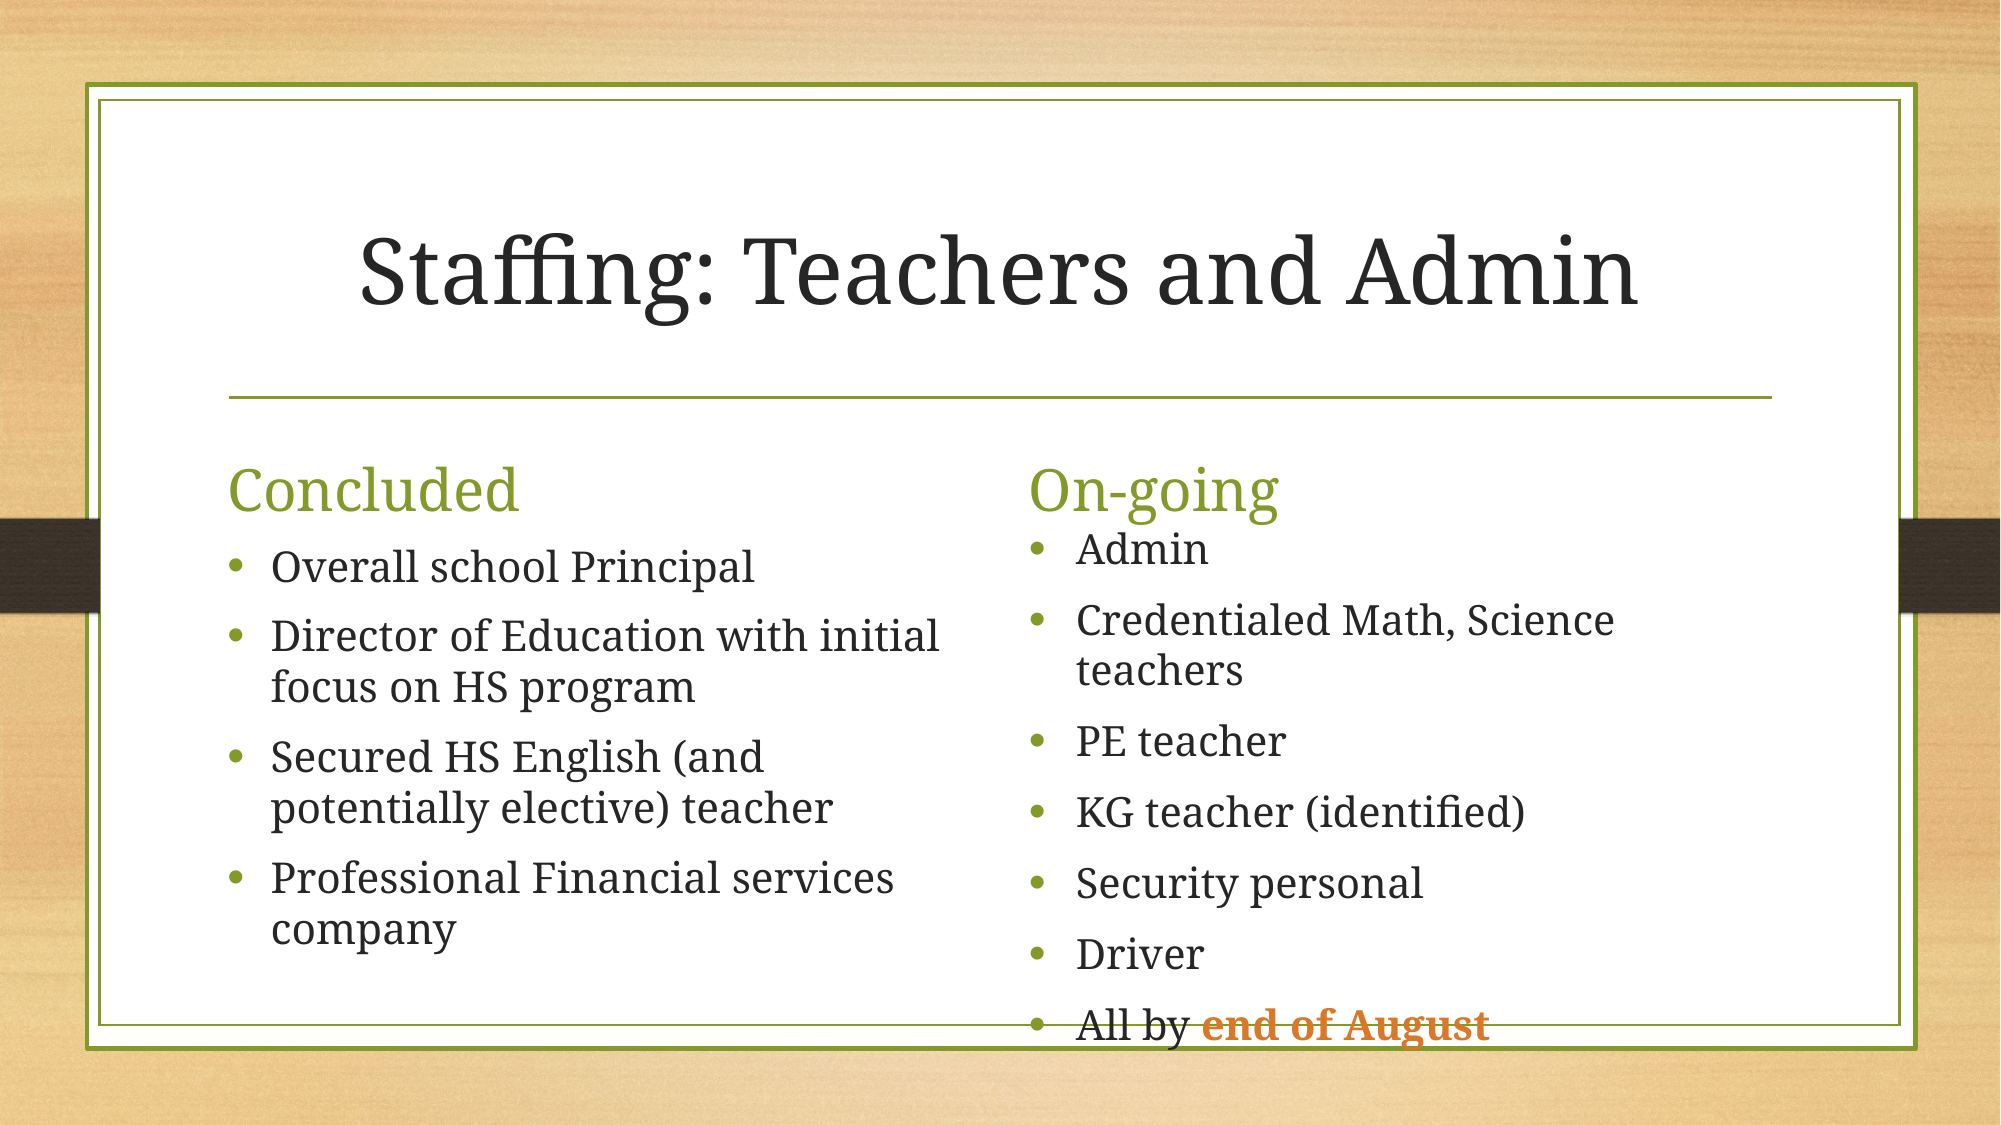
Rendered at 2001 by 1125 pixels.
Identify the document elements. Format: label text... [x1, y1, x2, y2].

list On-going [1013, 436, 1788, 531]
list Concluded [212, 436, 987, 531]
list Overall school Principal Director of Education with initial focus on HS program Secured HS English (and potentially elective) teacher Professional Financial services company [212, 532, 987, 964]
title Staffing: Teachers and Admin [212, 161, 1788, 375]
list Admin Credentialed Math, Science teachers PE teacher KG teacher (identified) Security personal Driver All by end of August [1013, 515, 1736, 1125]
picture [0, 0, 2001, 1125]
